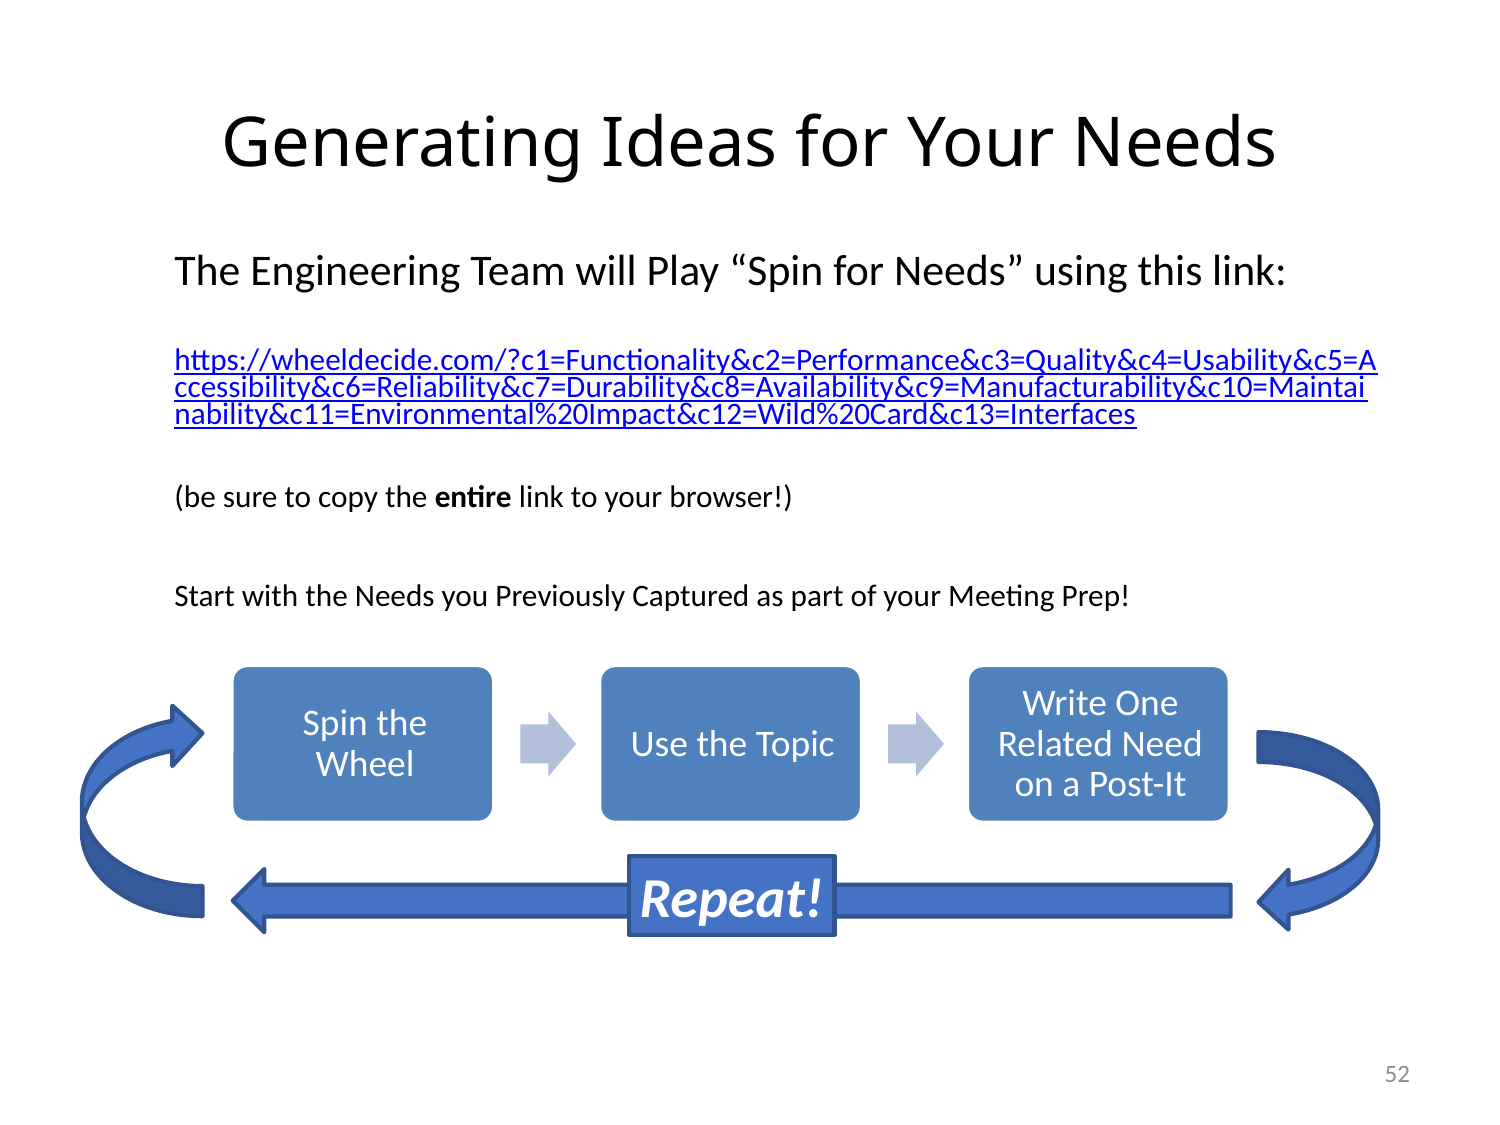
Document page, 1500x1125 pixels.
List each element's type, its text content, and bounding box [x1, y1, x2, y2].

list The Engineering Team will Play “Spin for Needs” using this link: https://wheeldecide.com/?c1=Functionality&c2=Performance&c3=Quality&c4=Usability&c5=Accessibility&c6=Reliability&c7=Durability&c8=Availability&c9=Manufacturability&c10=Maintainability&c11=Environmental%20Impact&c12=Wild%20Card&c13=Interfaces (be sure to copy the entire link to your browser!) Start with the Needs you Previously Captured as part of your Meeting Prep! [103, 239, 1397, 775]
slide_number 52 [1074, 1042, 1425, 1103]
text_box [230, 410, 1231, 1078]
title Generating Ideas for Your Needs [103, 62, 1397, 226]
text_box [79, 751, 205, 919]
text_box [1256, 775, 1381, 932]
